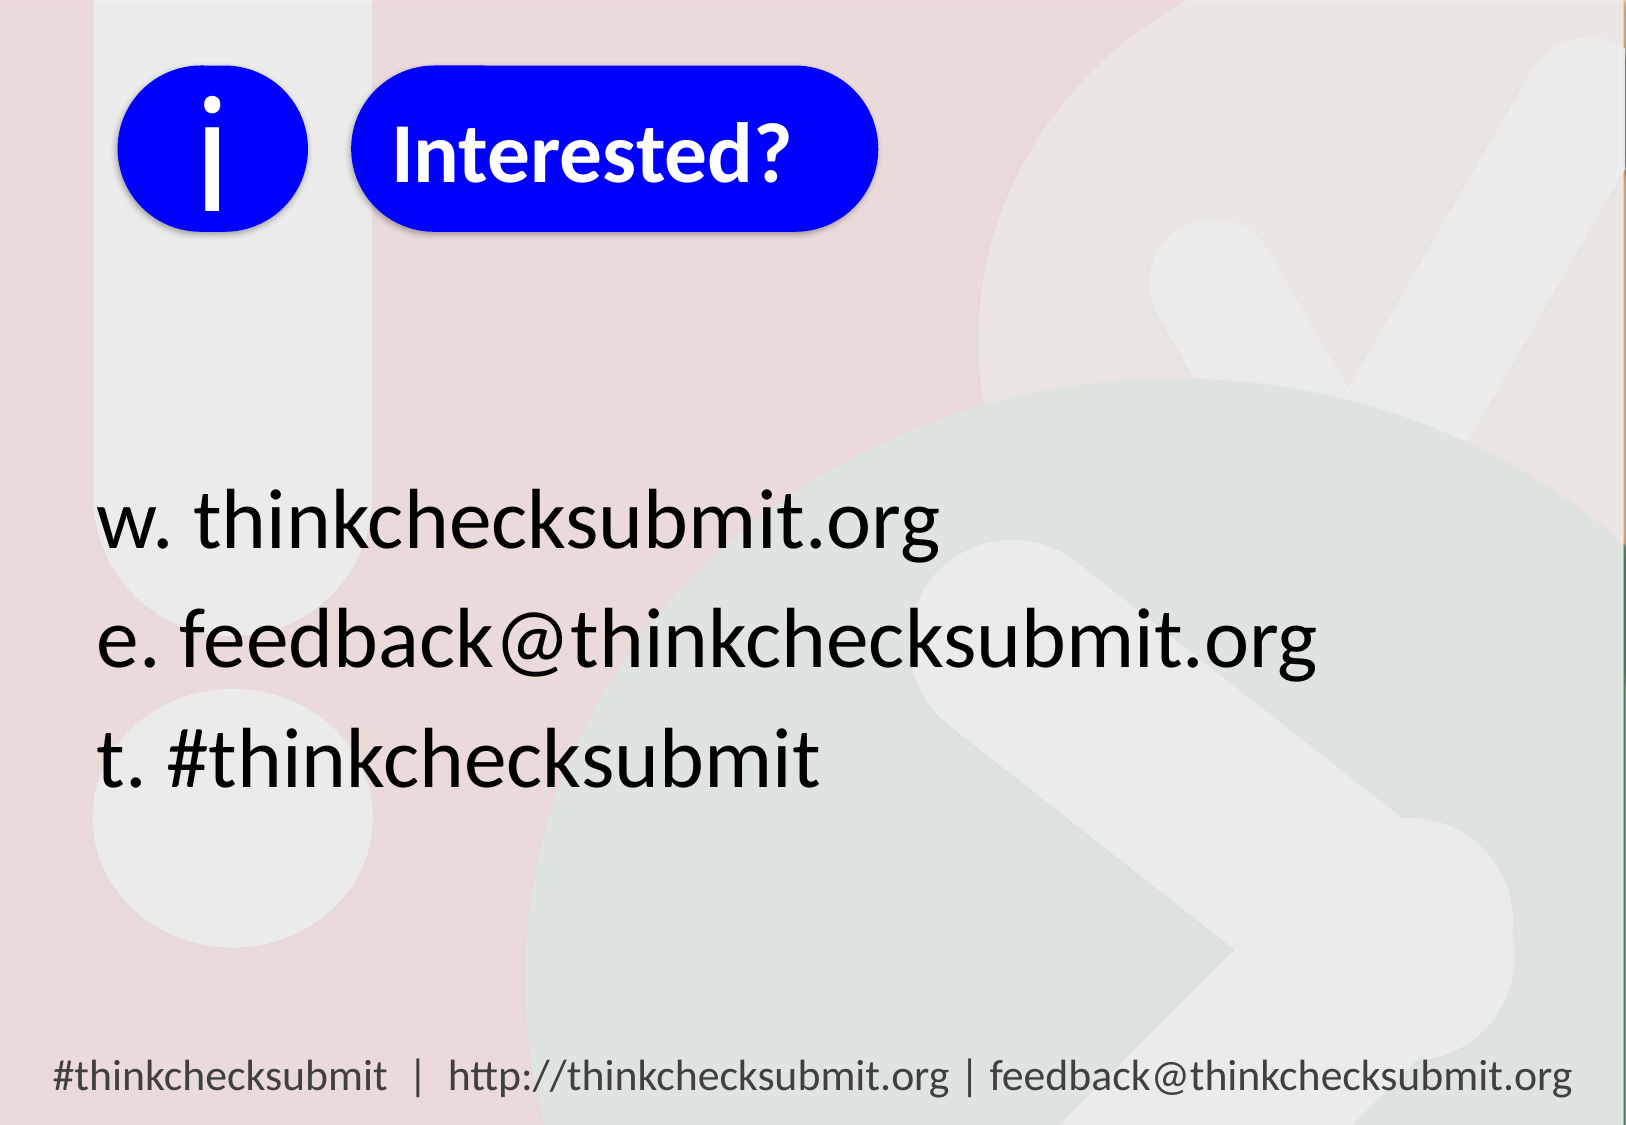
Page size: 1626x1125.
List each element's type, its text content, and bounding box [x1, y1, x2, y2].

text_box i [116, 64, 309, 233]
text_box Interested? [350, 64, 880, 233]
list w. thinkchecksubmit.org e. feedback@thinkchecksubmit.org t. #thinkchecksubmit [81, 262, 1544, 1005]
footer #thinkchecksubmit | http://thinkchecksubmit.org | feedback@thinkchecksubmit.org [23, 1042, 1603, 1103]
